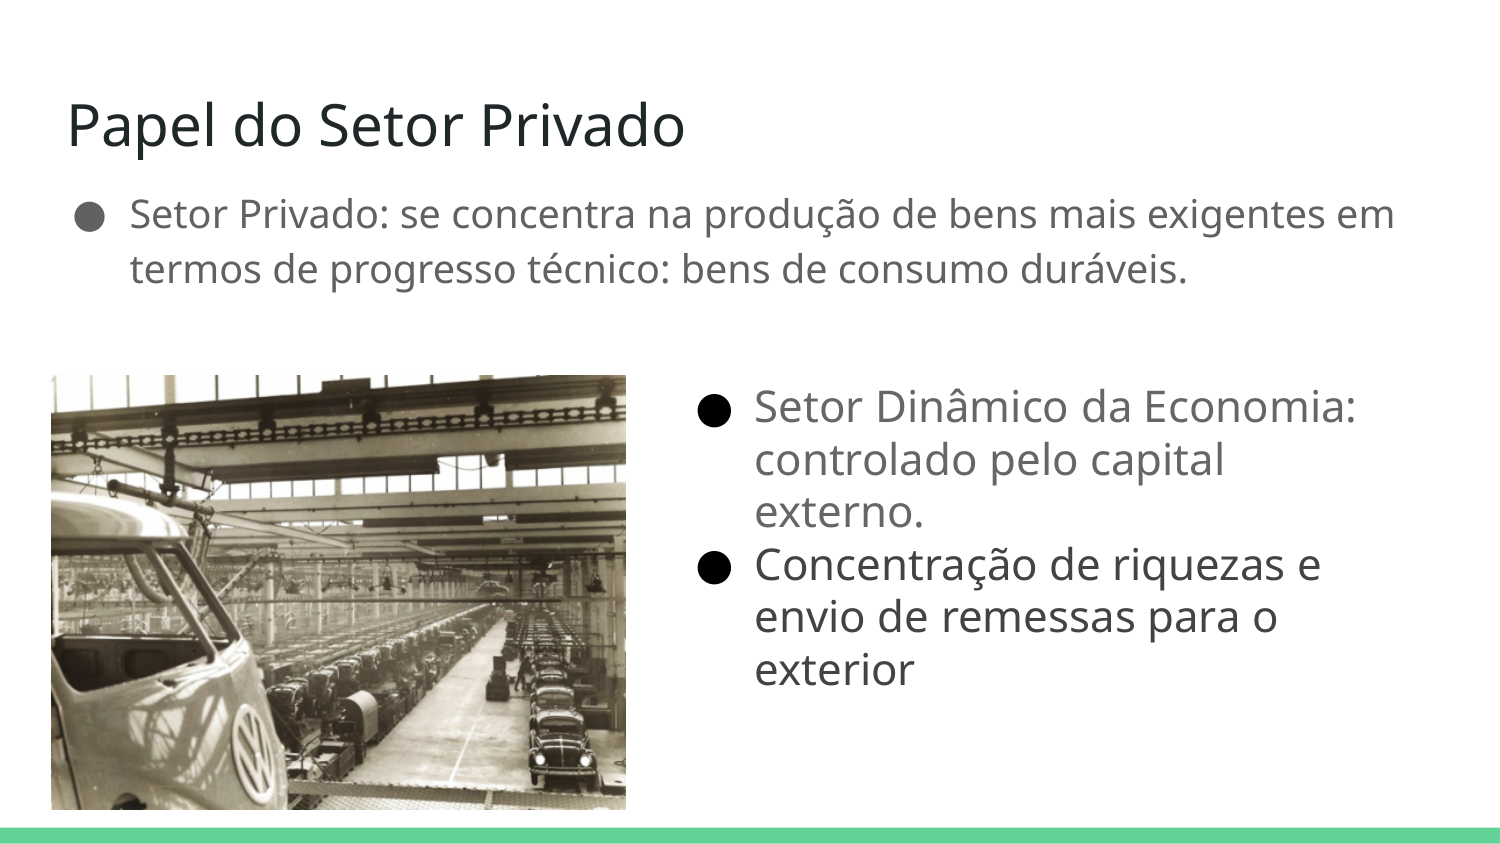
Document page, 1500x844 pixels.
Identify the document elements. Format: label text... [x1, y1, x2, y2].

picture [50, 375, 626, 810]
title Papel do Setor Privado [51, 72, 1449, 167]
list Setor Privado: se concentra na produção de bens mais exigentes em termos de progresso técnico: bens de consumo duráveis. [39, 166, 1438, 320]
text_box Setor Dinâmico da Economia: controlado pelo capital externo. Concentração de riquezas e envio de remessas para o exterior [664, 363, 1379, 710]
